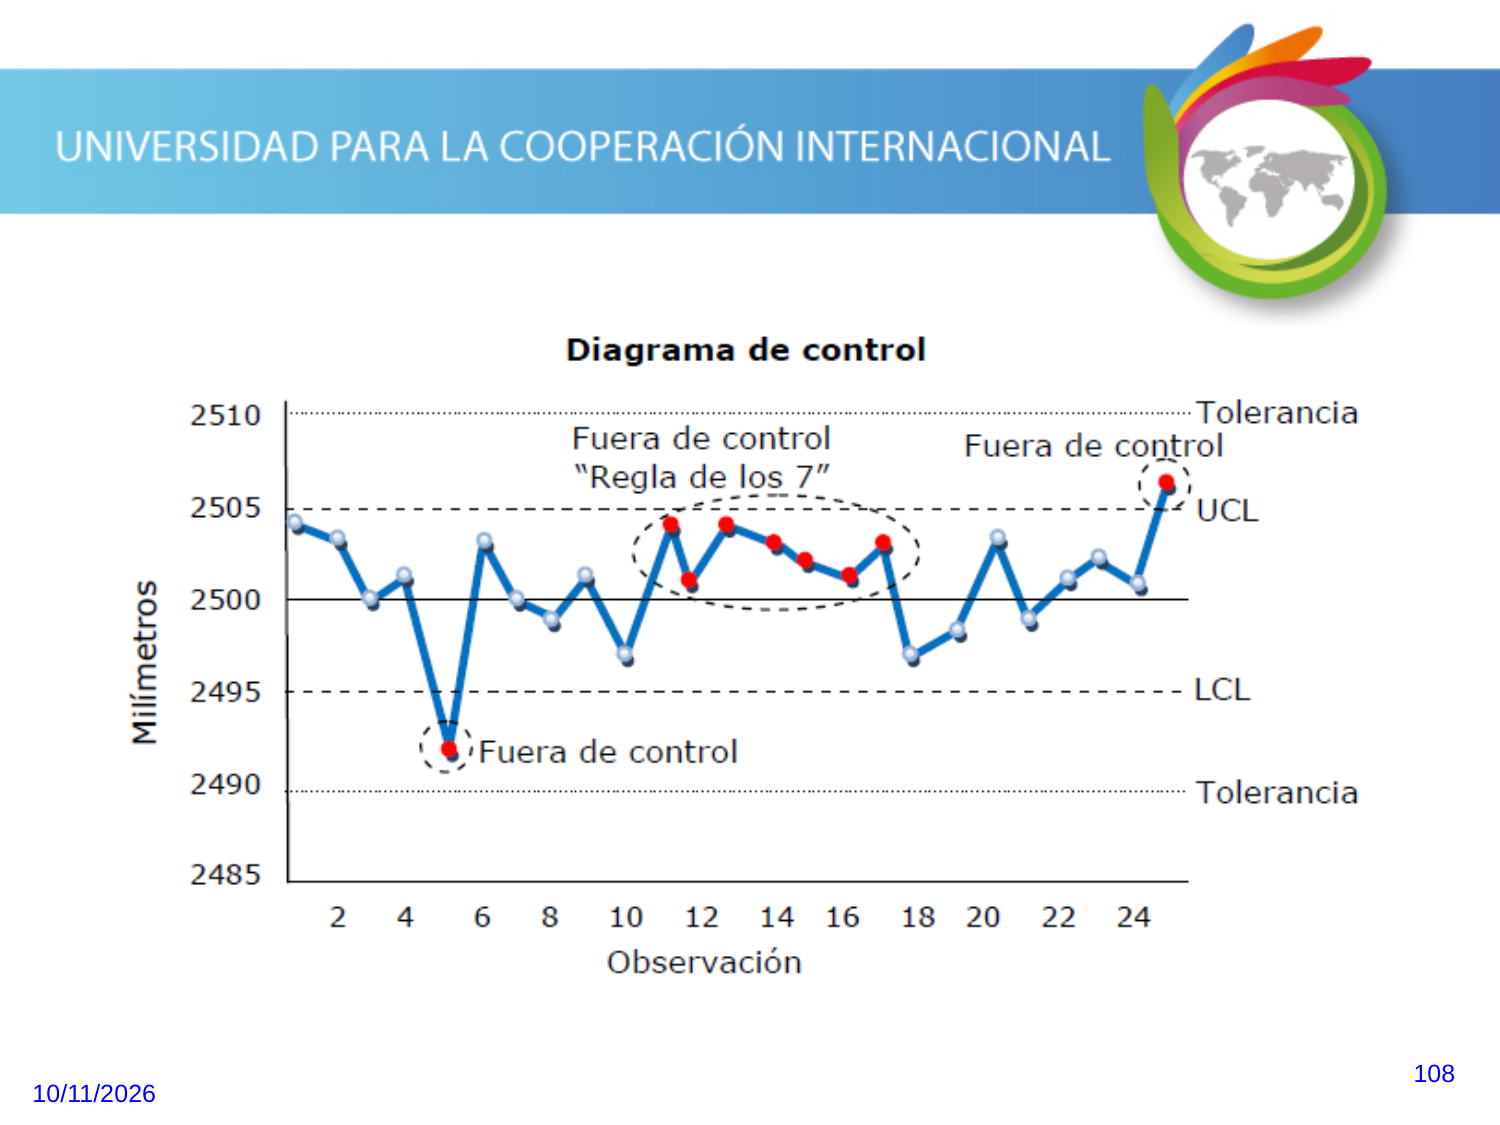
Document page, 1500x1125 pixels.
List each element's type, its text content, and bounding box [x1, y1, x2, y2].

text_box 108 [1257, 1049, 1471, 1125]
picture [0, 0, 1500, 1125]
text_box 20/10/2013 [17, 1070, 331, 1125]
